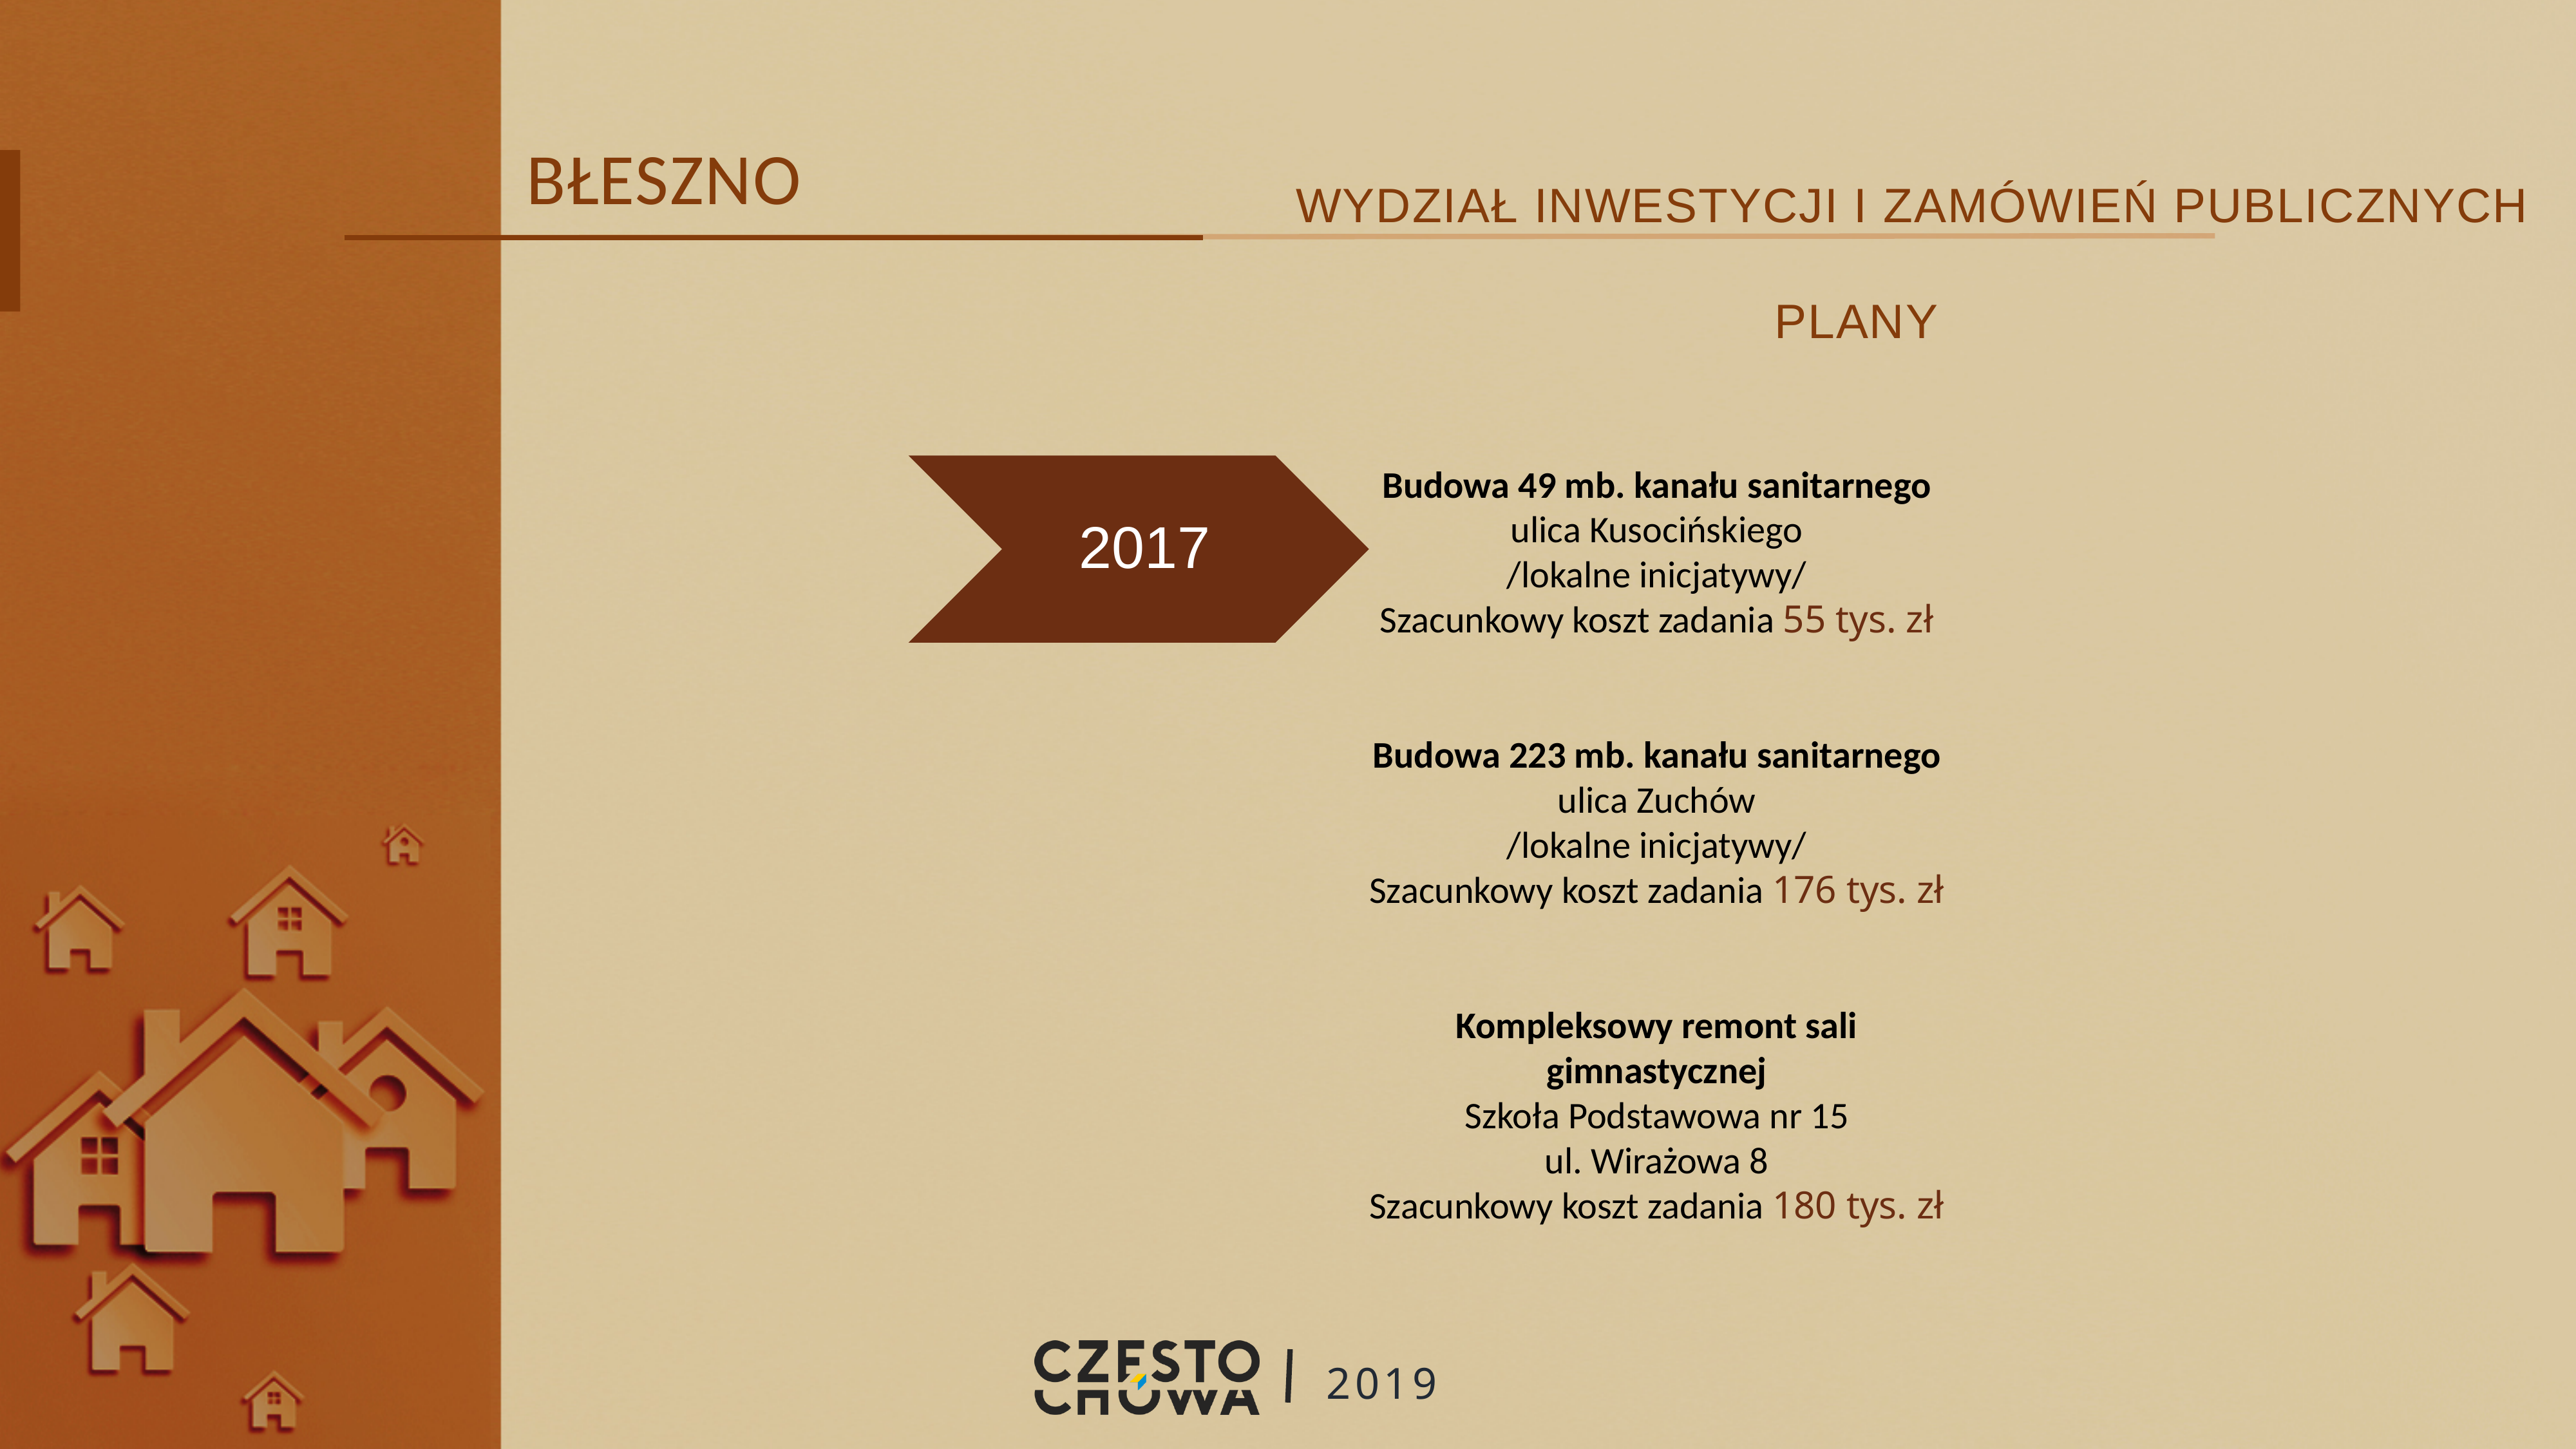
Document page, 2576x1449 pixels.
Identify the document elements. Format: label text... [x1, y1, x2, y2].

text_box BŁESZNO [516, 127, 1411, 224]
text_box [1287, 1349, 1291, 1403]
text_box WYDZIAŁ INWESTYCJI I ZAMÓWIEŃ PUBLICZNYCH PLANY [1173, 169, 2539, 411]
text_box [908, 455, 1369, 643]
picture [0, 0, 2576, 1449]
text_box 2019 [1302, 1351, 1461, 1413]
text_box [0, 149, 21, 312]
text_box Budowa 49 mb. kanału sanitarnego ulica Kusocińskiego /lokalne inicjatywy/ Szacunkowy koszt zadania 55 tys. zł Budowa 223 mb. kanału sanitarnego ulica Zuchów /lokalne inicjatywy/ Szacunkowy koszt zadania 176 tys. zł Kompleksowy remont sali gimnastycznej Szkoła Podstawowa nr 15 ul. Wirażowa 8 Szacunkowy koszt zadania 180 tys. zł [1334, 455, 1980, 1231]
